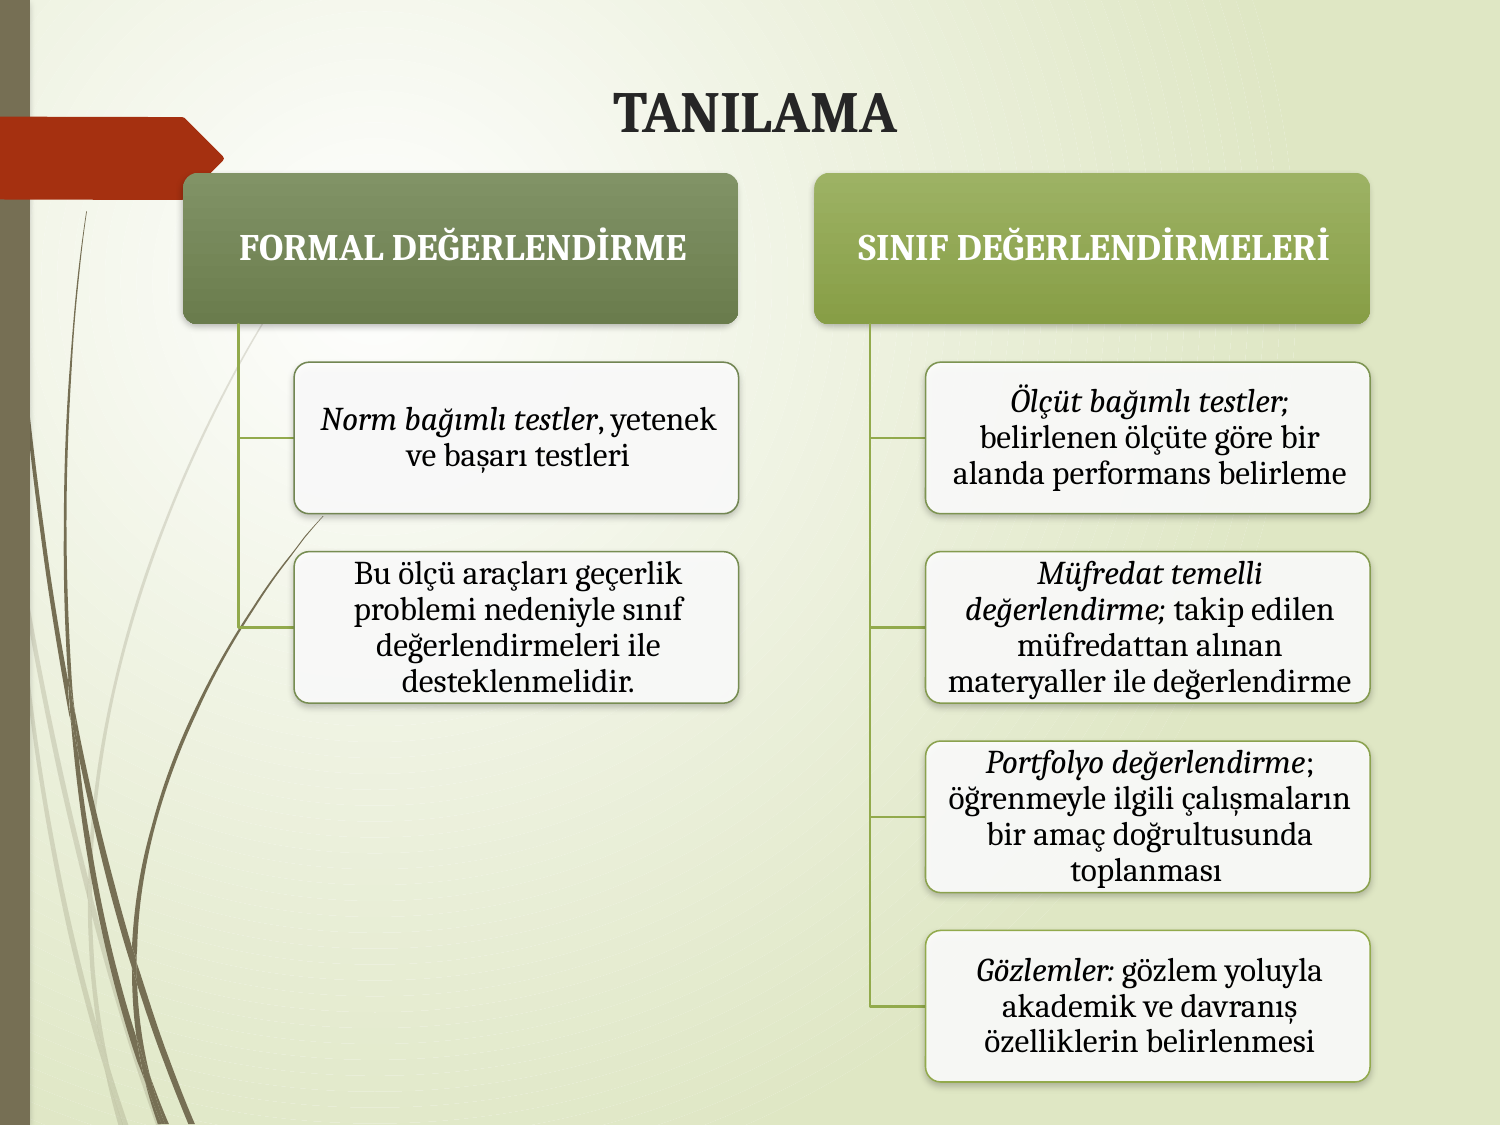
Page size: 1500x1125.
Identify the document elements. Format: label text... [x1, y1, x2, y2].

title TANILAMA [88, 66, 1424, 172]
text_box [52, 172, 1500, 1083]
